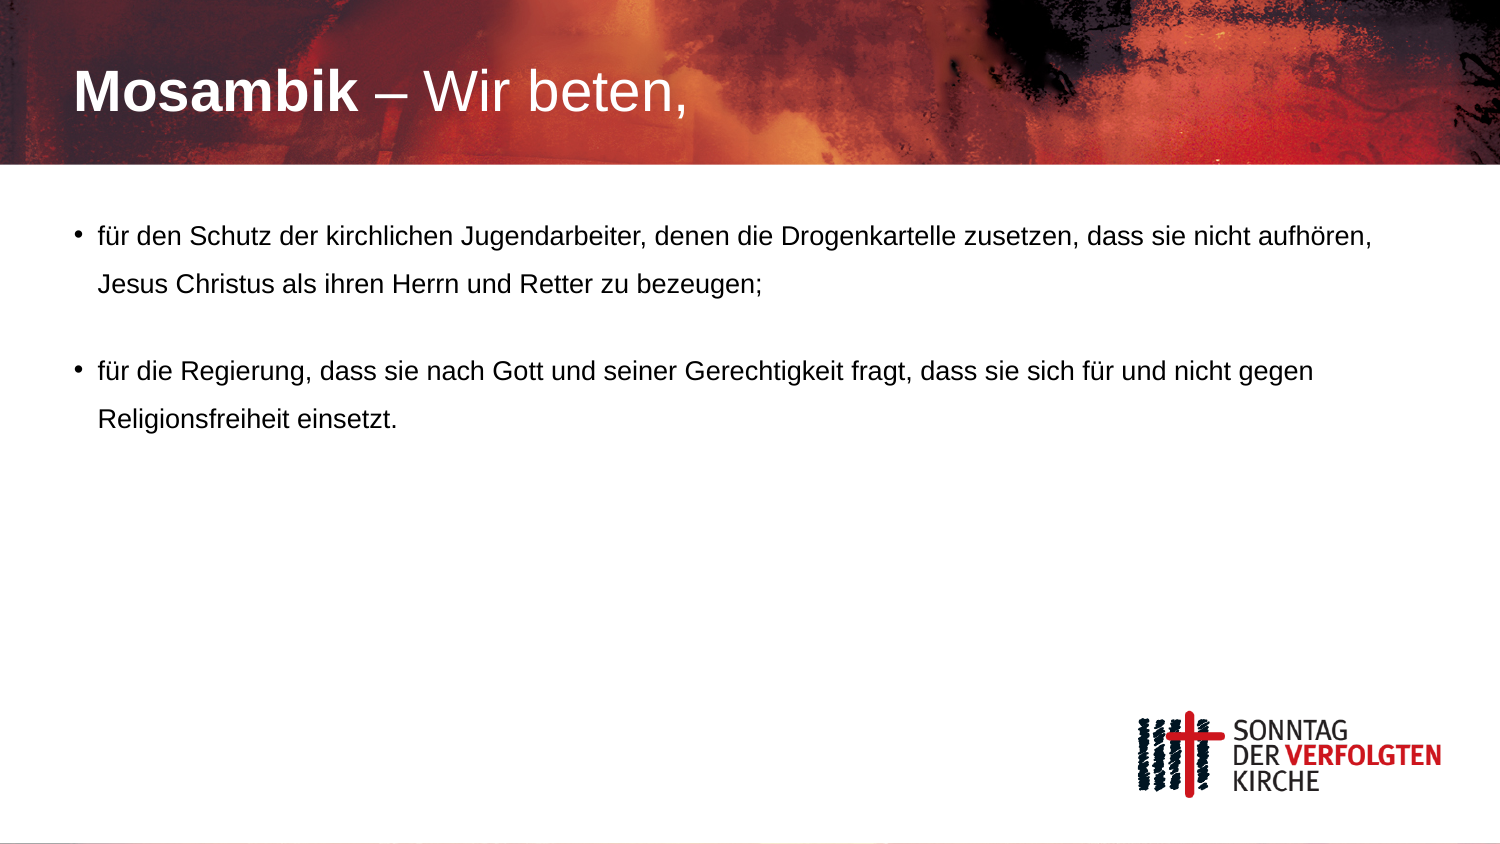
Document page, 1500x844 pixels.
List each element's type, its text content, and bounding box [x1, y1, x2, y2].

picture [0, 0, 1500, 164]
list für den Schutz der kirchlichen Jugendarbeiter, denen die Drogenkartelle zusetzen, dass sie nicht aufhören, Jesus Christus als ihren Herrn und Retter zu bezeugen; für die Regierung, dass sie nach Gott und seiner Gerechtigkeit fragt, dass sie sich für und nicht gegen Religionsfreiheit einsetzt. [59, 194, 1443, 811]
title Mosambik – Wir beten, [59, 44, 1353, 140]
